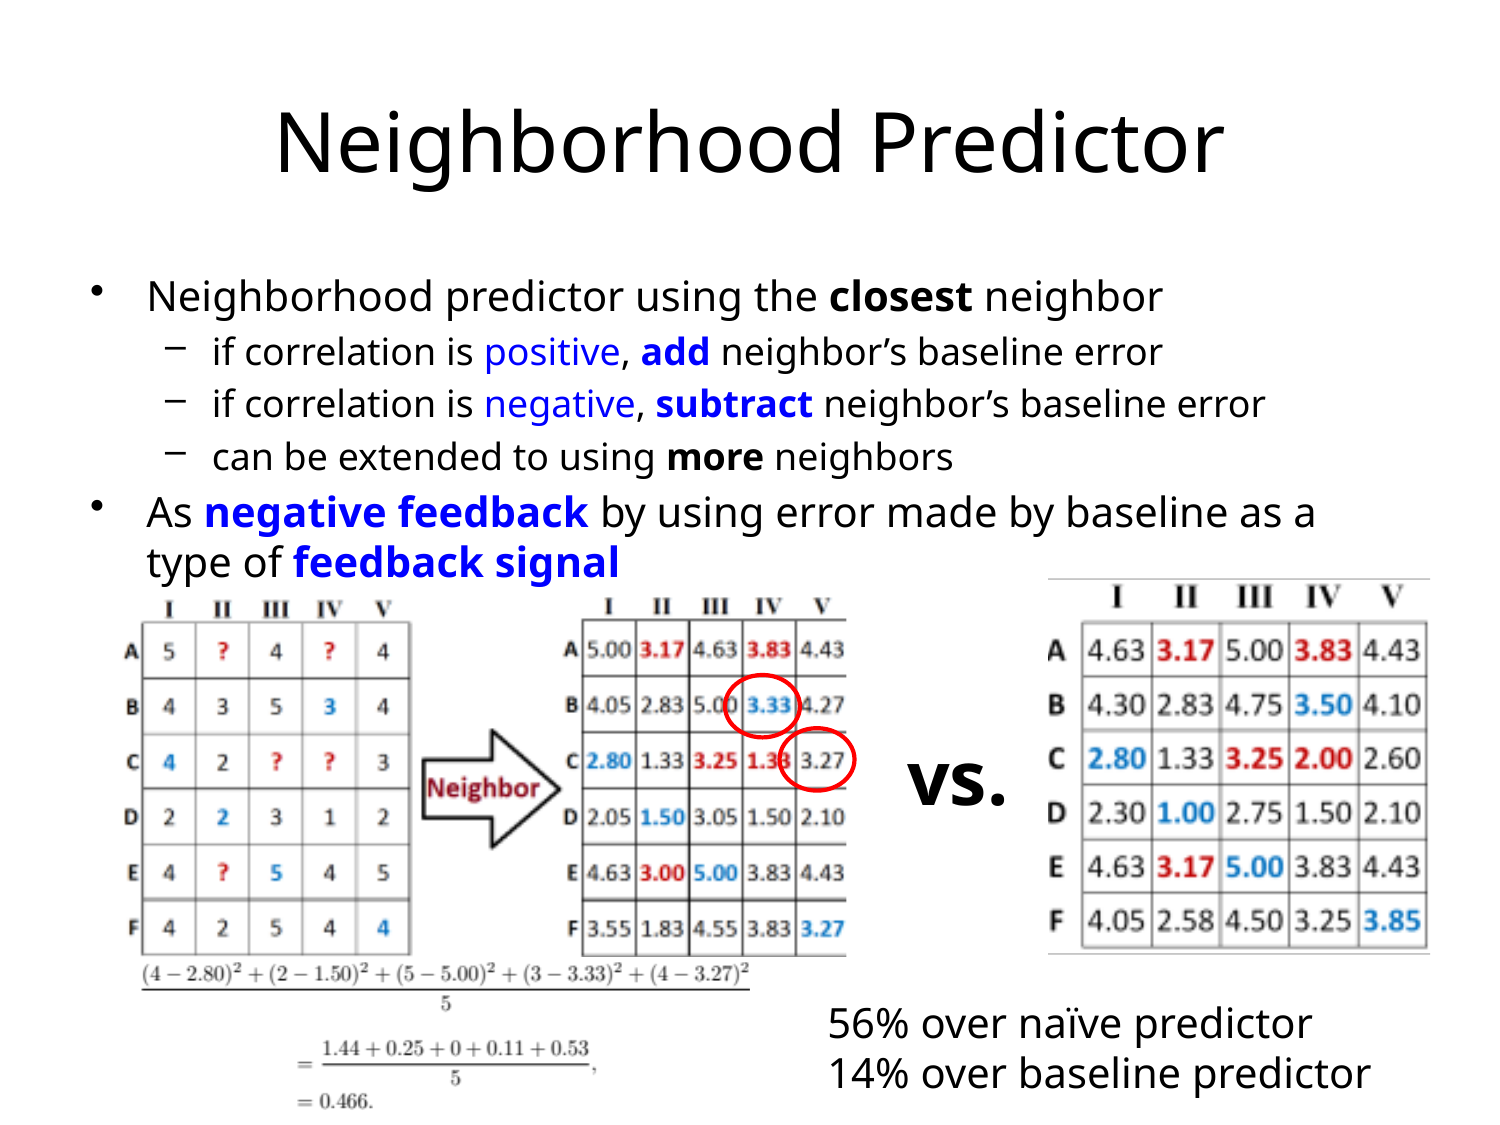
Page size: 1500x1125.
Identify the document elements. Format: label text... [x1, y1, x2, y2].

text_box [852, 743, 857, 775]
text_box 56% over naïve predictor 14% over baseline predictor [812, 989, 1500, 1105]
picture [1047, 575, 1431, 955]
text_box vs. [892, 723, 1040, 829]
picture [137, 961, 751, 1112]
title Neighborhood Predictor [75, 45, 1425, 233]
picture [121, 596, 847, 957]
list Neighborhood predictor using the closest neighbor if correlation is positive, add neighbor’s baseline error if correlation is negative, subtract neighbor’s baseline error can be extended to using more neighbors As negative feedback by using error made by baseline as a type of feedback signal [75, 262, 1425, 1005]
